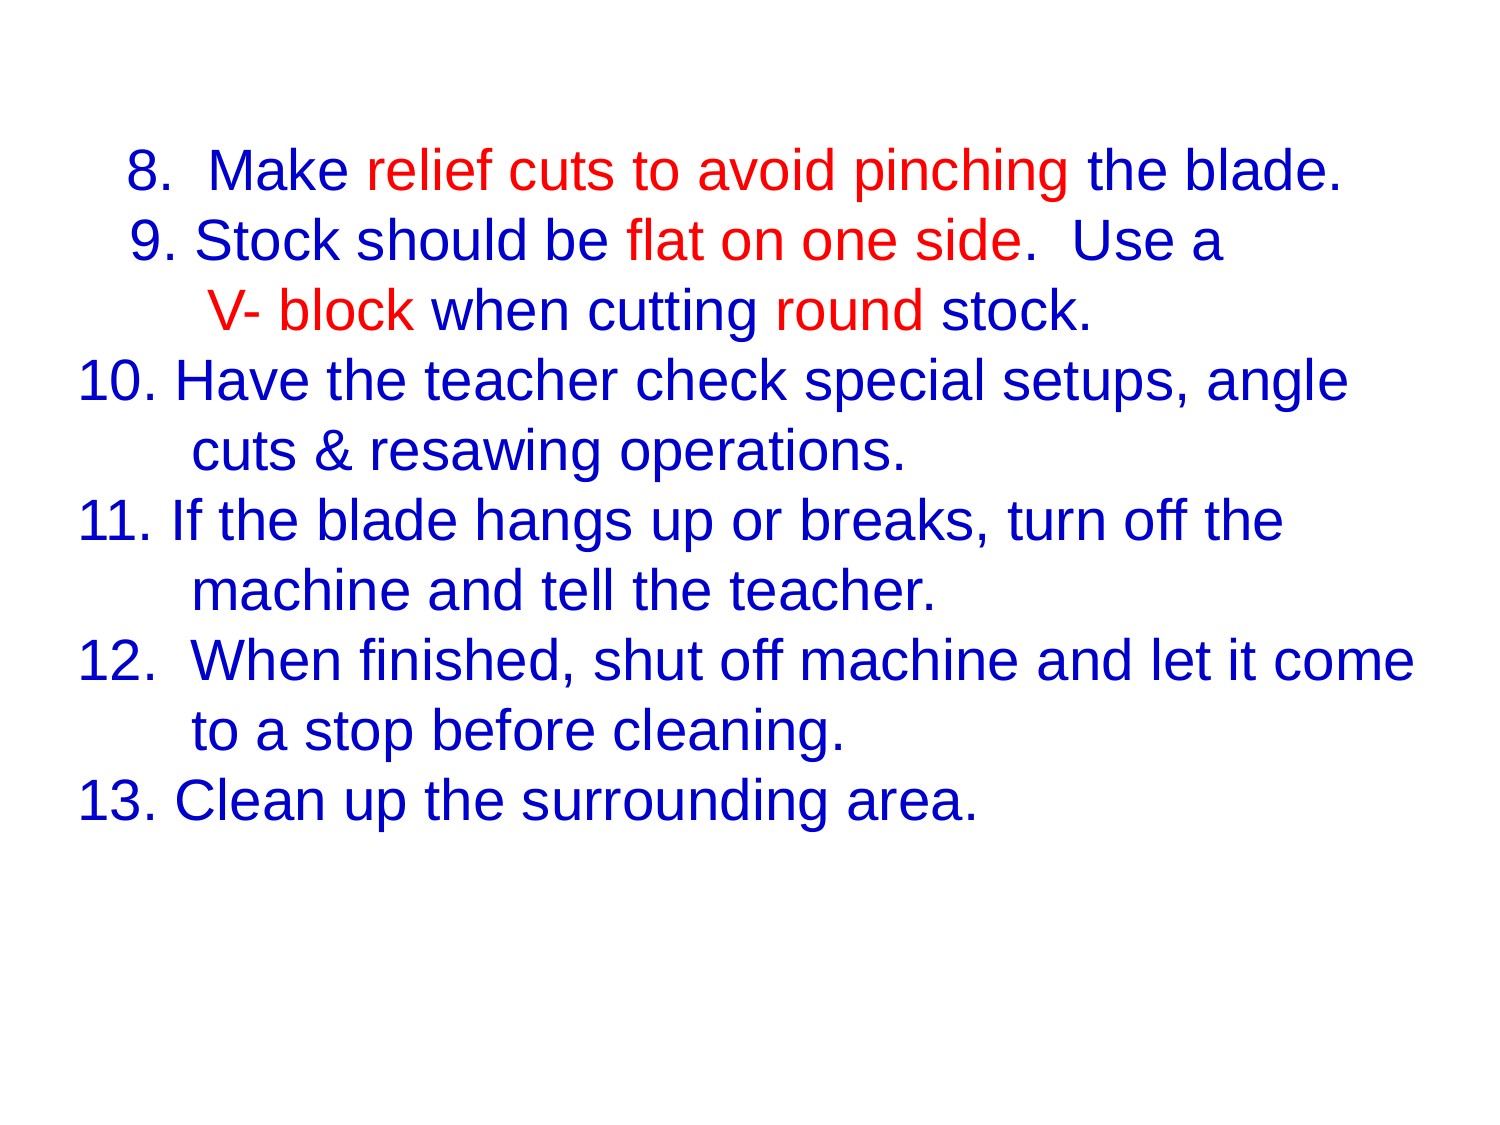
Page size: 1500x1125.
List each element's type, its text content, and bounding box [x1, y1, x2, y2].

text_box 8. Make relief cuts to avoid pinching the blade. 9. Stock should be flat on one side. Use a V- block when cutting round stock. 10. Have the teacher check special setups, angle cuts & resawing operations. 11. If the blade hangs up or breaks, turn off the machine and tell the teacher. 12. When finished, shut off machine and let it come to a stop before cleaning. 13. Clean up the surrounding area. [62, 124, 1438, 840]
